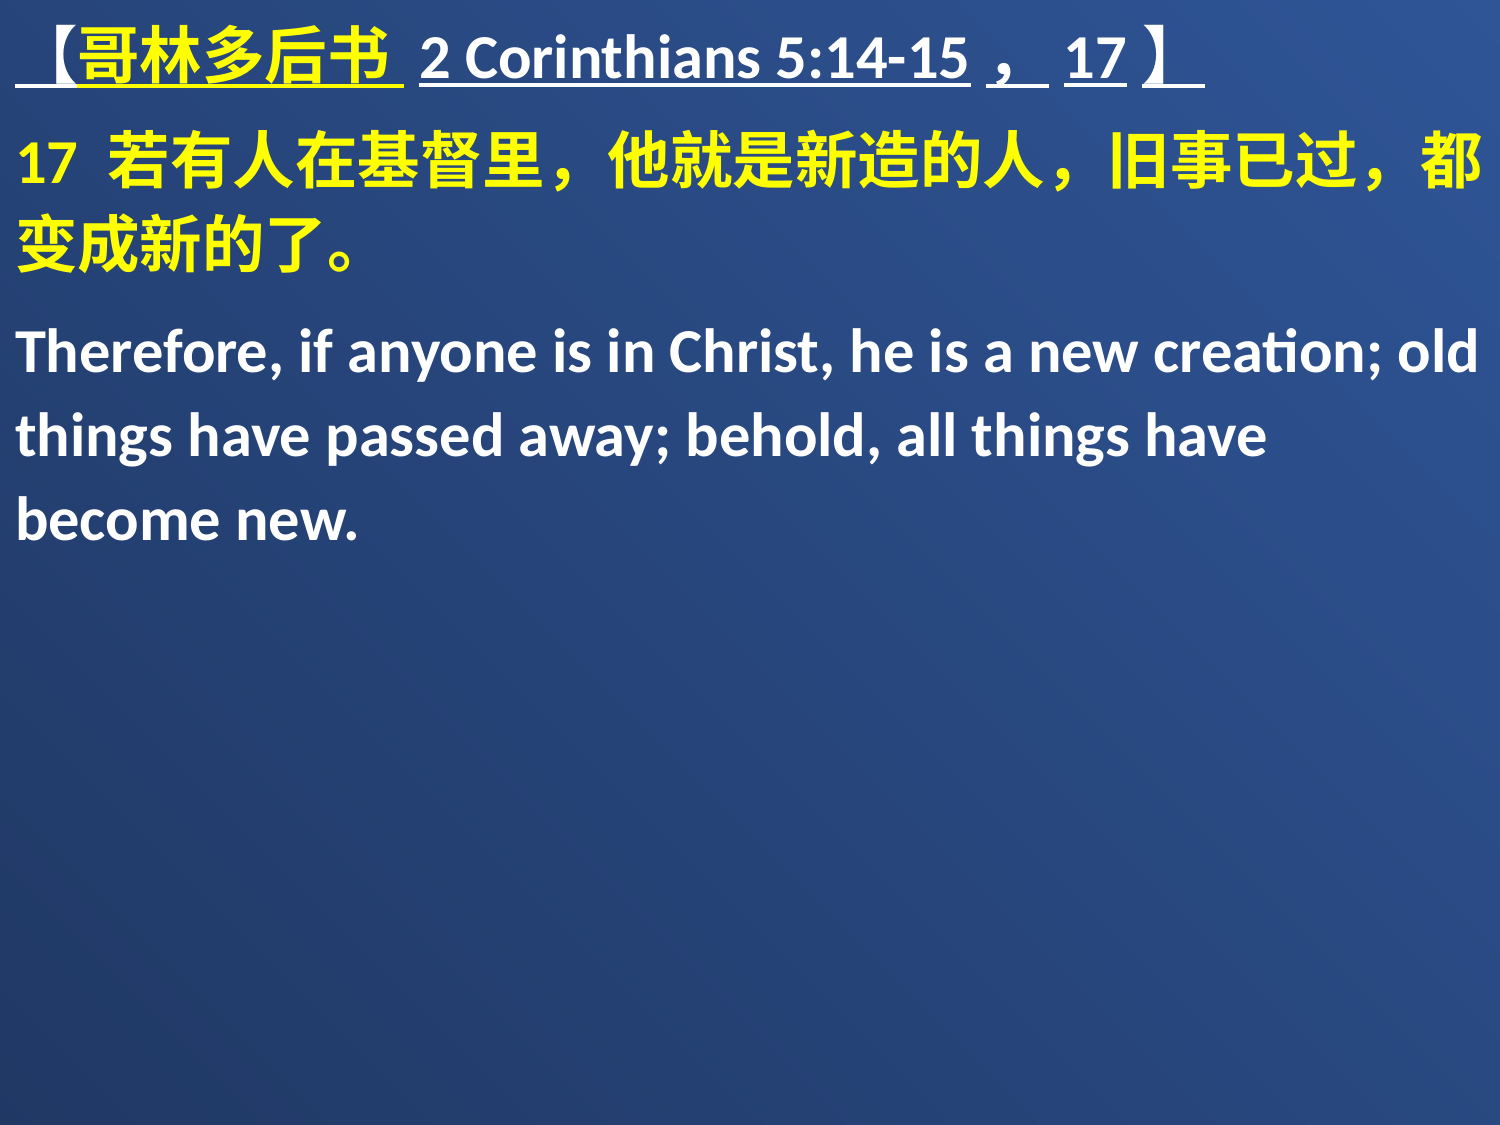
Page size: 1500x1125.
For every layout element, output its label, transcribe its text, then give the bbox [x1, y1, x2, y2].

subtitle 【哥林多后书 2 Corinthians 5:14-15，17】 17 若有人在基督里，他就是新造的人，旧事已过，都变成新的了。 Therefore, if anyone is in Christ, he is a new creation; old things have passed away; behold, all things have become new. [0, 0, 1500, 1125]
